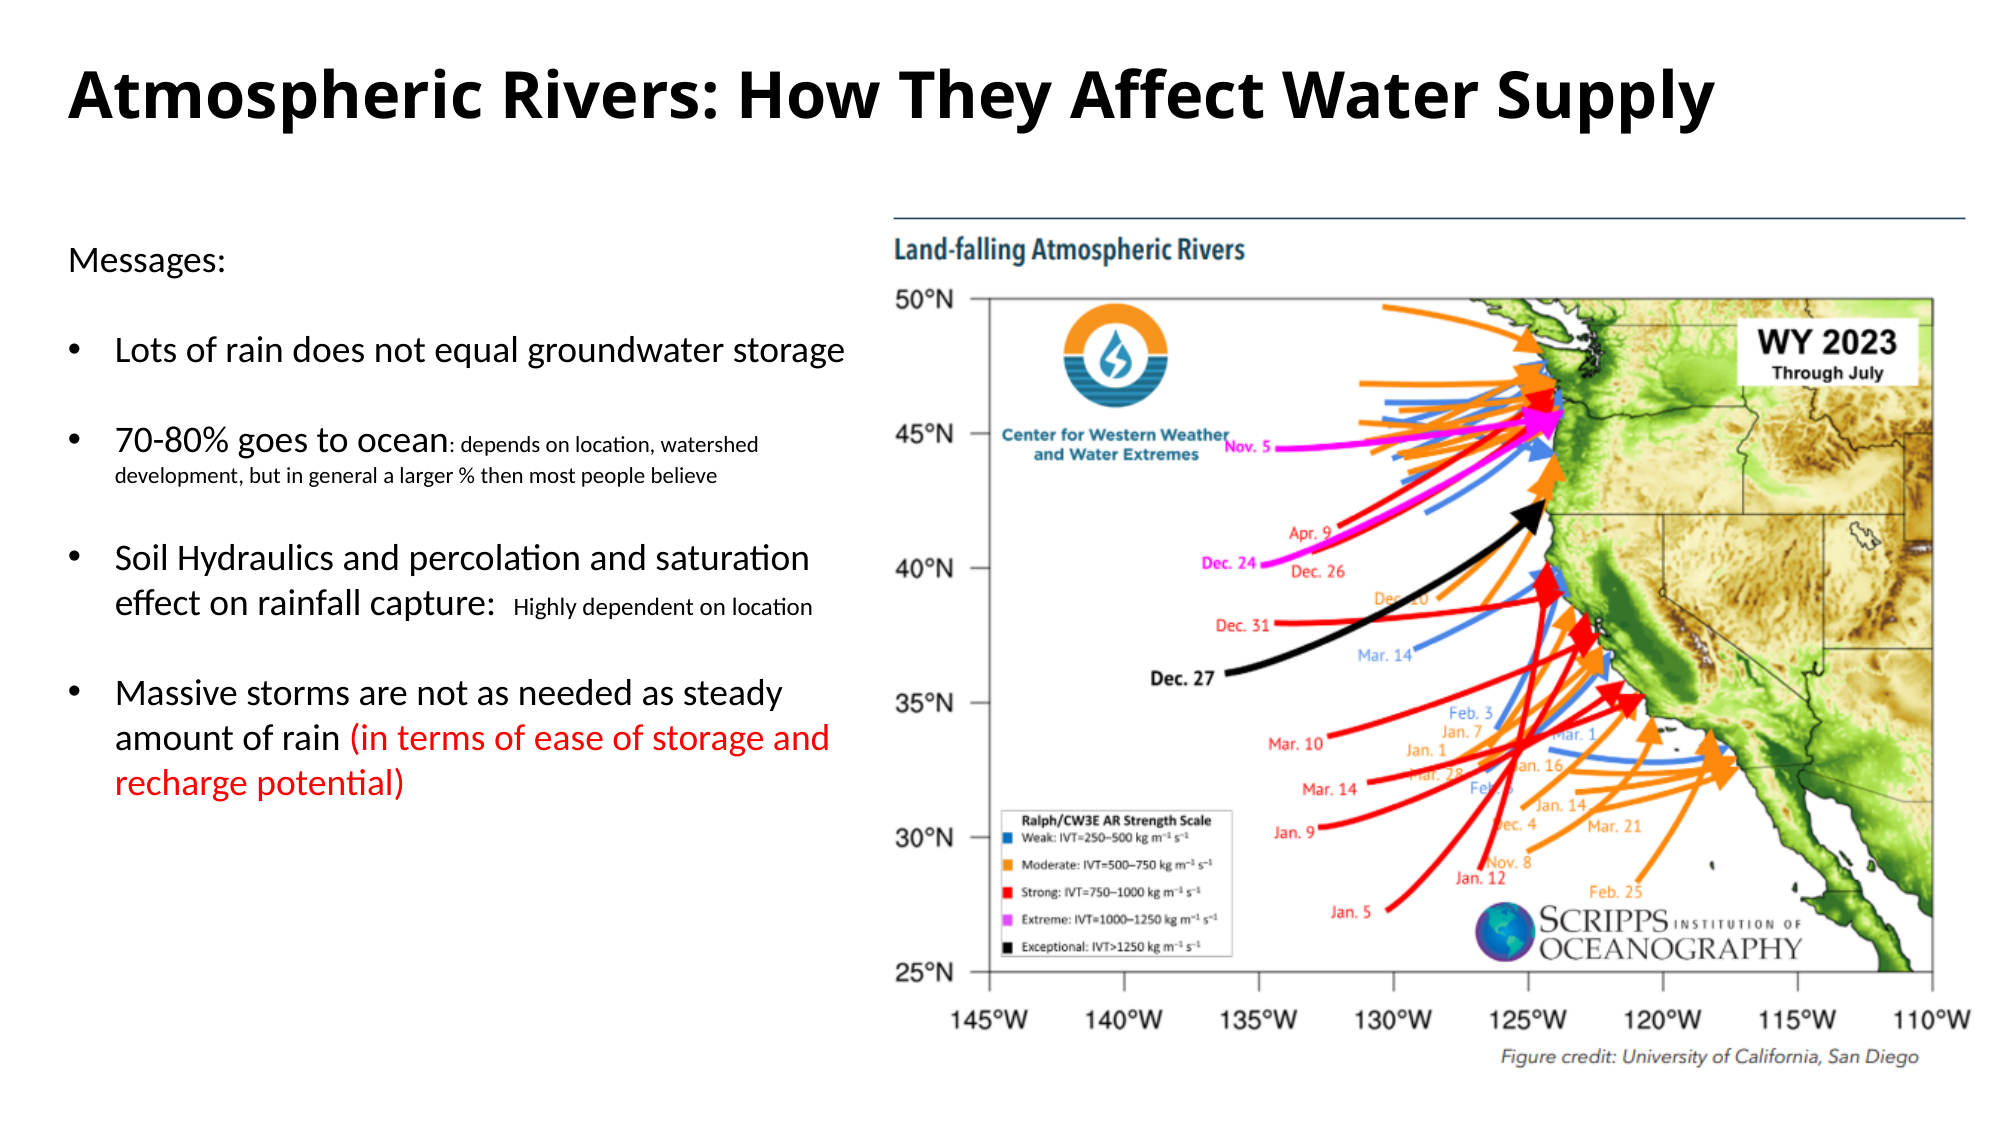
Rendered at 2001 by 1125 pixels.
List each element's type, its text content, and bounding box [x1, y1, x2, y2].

text_box Messages: Lots of rain does not equal groundwater storage 70-80% goes to ocean: depends on location, watershed development, but in general a larger % then most people believe Soil Hydraulics and percolation and saturation effect on rainfall capture: Highly dependent on location Massive storms are not as needed as steady amount of rain (in terms of ease of storage and recharge potential) [53, 228, 870, 856]
title Atmospheric Rivers: How They Affect Water Supply [53, 27, 1863, 169]
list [870, 209, 2000, 1088]
